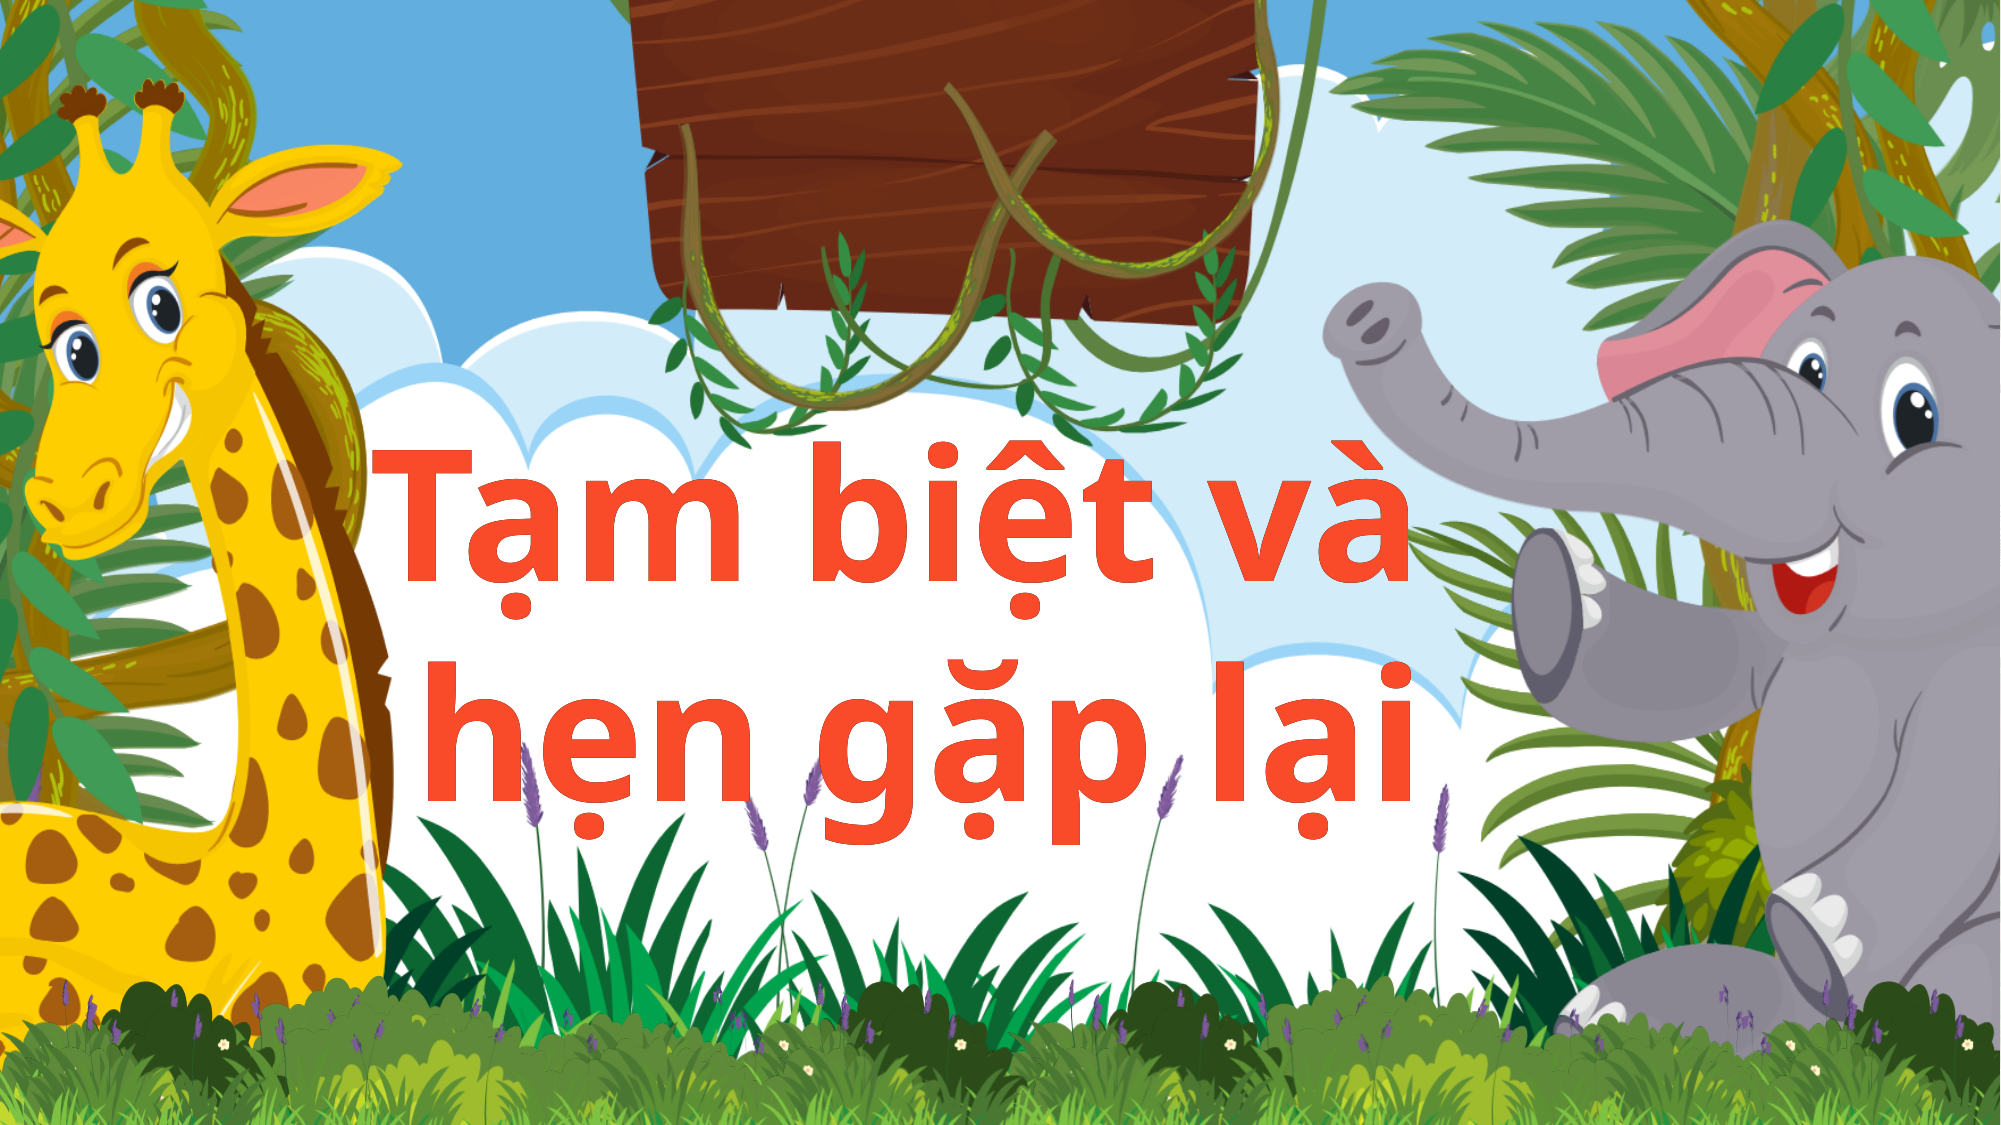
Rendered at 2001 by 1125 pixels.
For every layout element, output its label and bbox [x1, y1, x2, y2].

text_box [265, 390, 1575, 850]
picture [0, 0, 2001, 1125]
